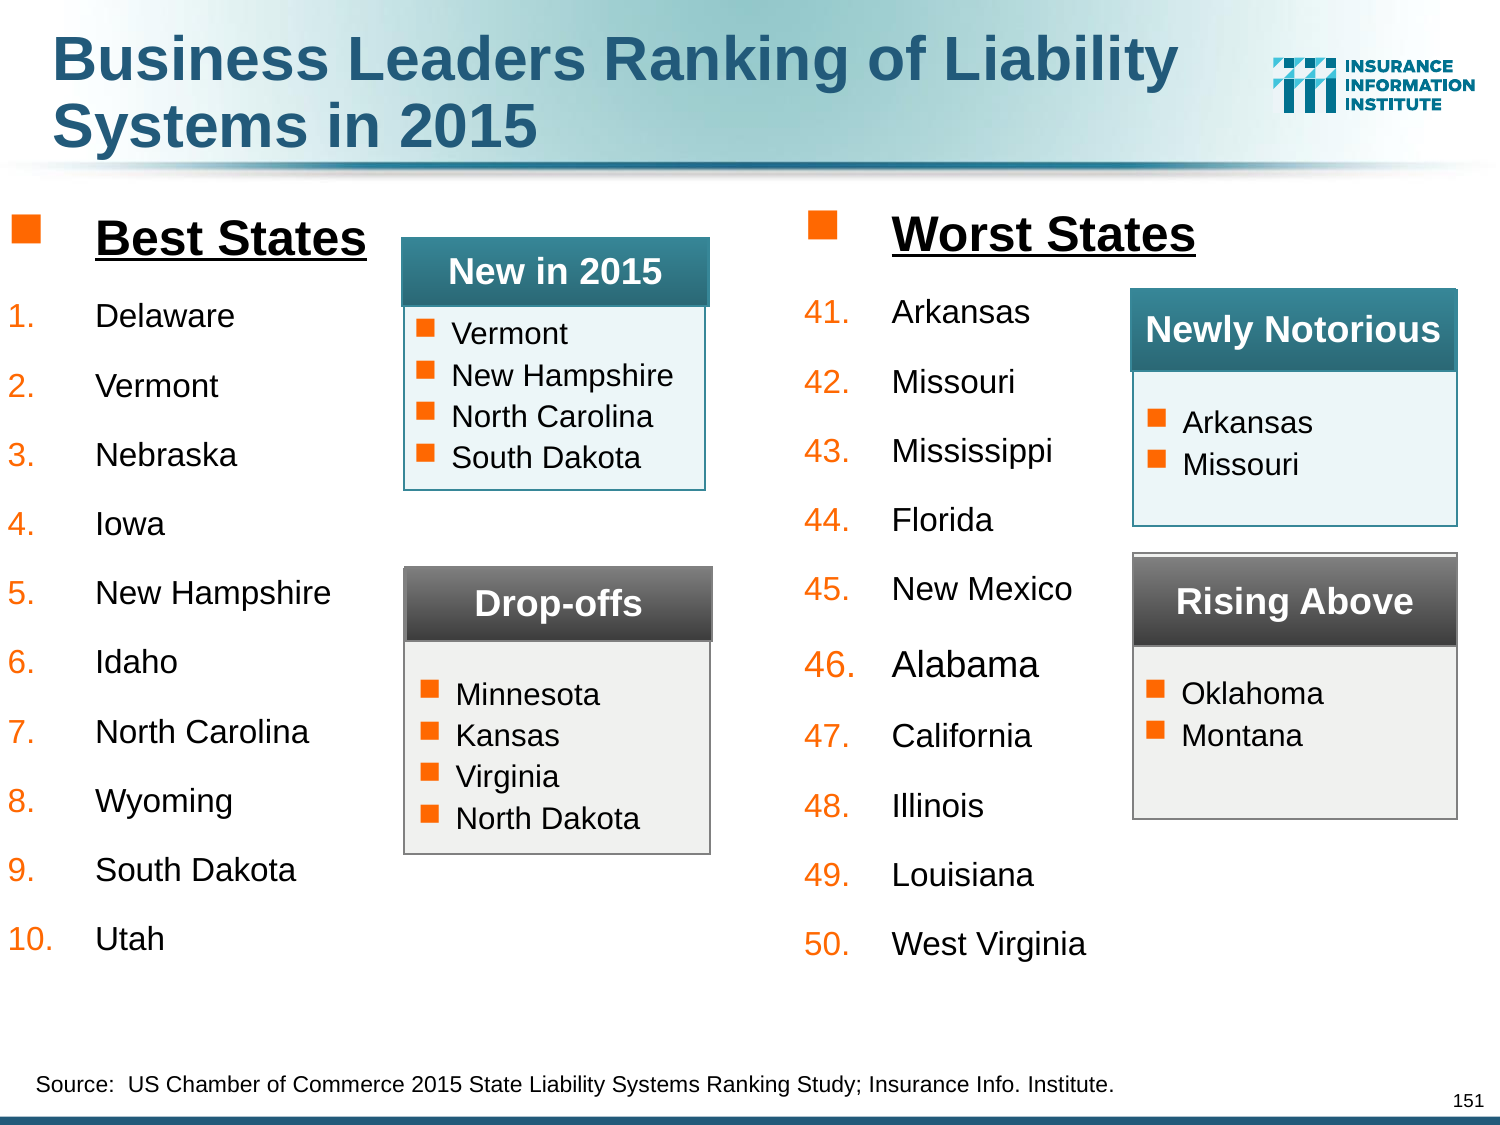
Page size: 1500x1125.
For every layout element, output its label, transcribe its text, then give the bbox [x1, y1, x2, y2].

text_box Source: US Chamber of Commerce 2015 State Liability Systems Ranking Study; Insurance Info. Institute. [20, 1062, 1132, 1106]
list Worst States Arkansas Missouri Mississippi Florida New Mexico Alabama California Illinois Louisiana West Virginia [796, 200, 1422, 951]
title Business Leaders Ranking of Liability Systems in 2015 [44, 0, 1208, 188]
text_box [1131, 289, 1458, 819]
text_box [402, 237, 712, 895]
slide_number 151 [1410, 1091, 1485, 1112]
list Best States Delaware Vermont Nebraska Iowa New Hampshire Idaho North Carolina Wyoming South Dakota Utah [0, 204, 626, 955]
picture [0, 0, 1500, 189]
